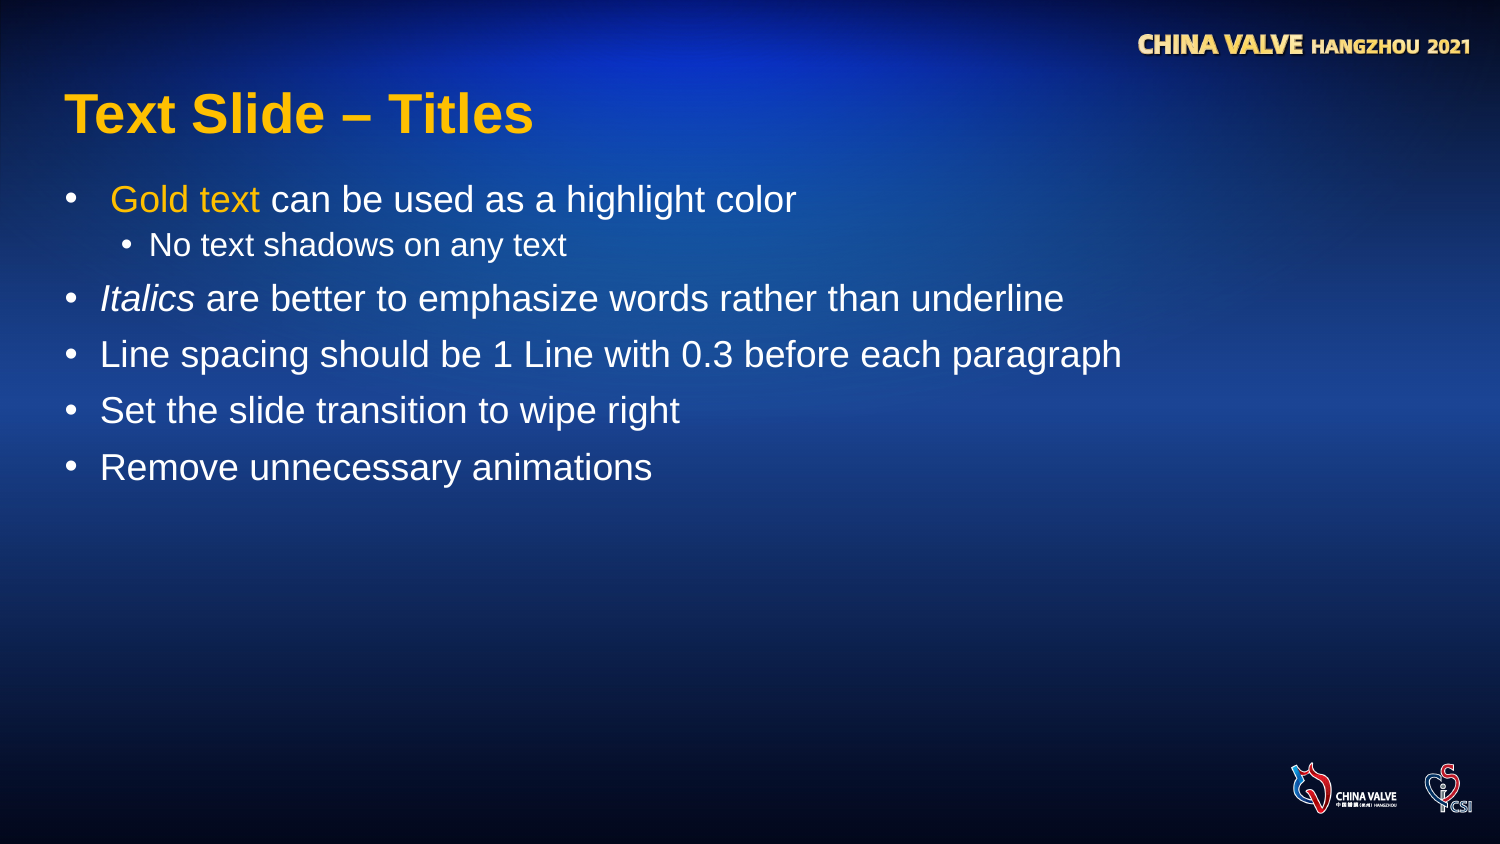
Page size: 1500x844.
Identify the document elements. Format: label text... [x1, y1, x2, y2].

title Text Slide – Titles [49, 77, 956, 154]
picture [0, 0, 1500, 844]
list Gold text can be used as a highlight color No text shadows on any text Italics are better to emphasize words rather than underline Line spacing should be 1 Line with 0.3 before each paragraph Set the slide transition to wipe right Remove unnecessary animations [49, 172, 1467, 748]
